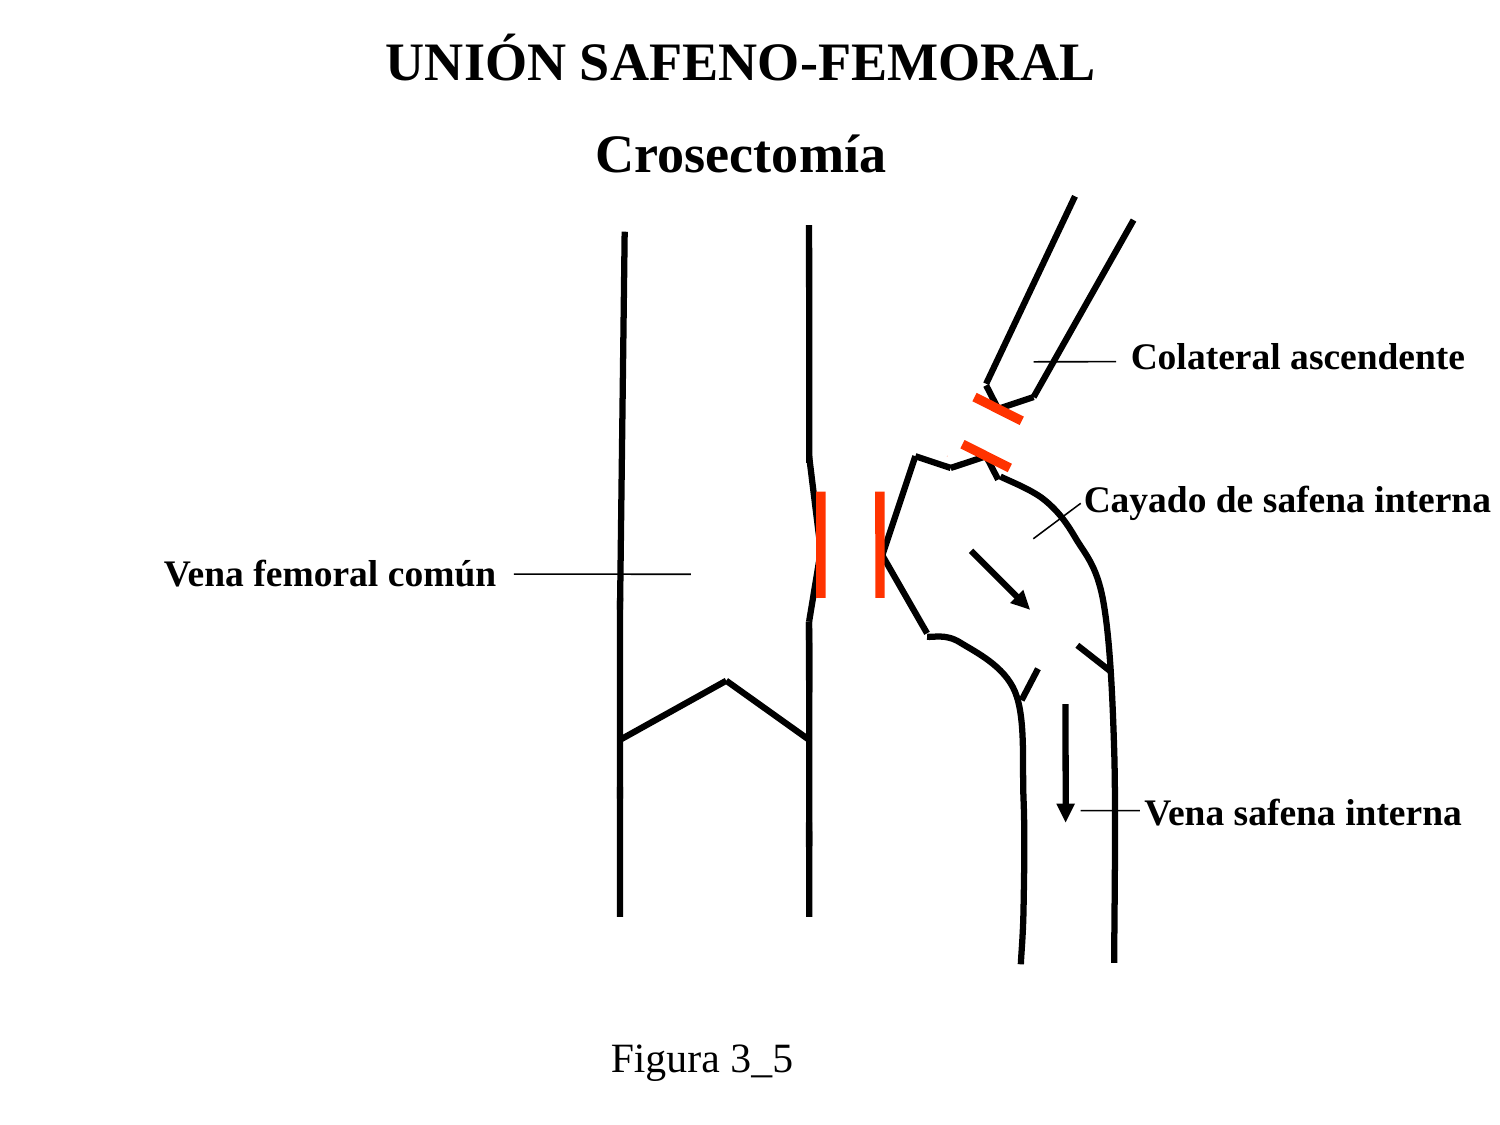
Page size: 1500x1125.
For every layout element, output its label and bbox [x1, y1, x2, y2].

text_box [927, 636, 1025, 965]
text_box [130, 19, 1353, 191]
text_box [1021, 668, 1039, 701]
text_box [513, 225, 821, 917]
text_box [970, 467, 1500, 963]
text_box [986, 196, 1075, 384]
text_box [596, 1023, 809, 1088]
text_box [879, 444, 1010, 634]
text_box [974, 220, 1481, 421]
text_box [149, 541, 512, 602]
